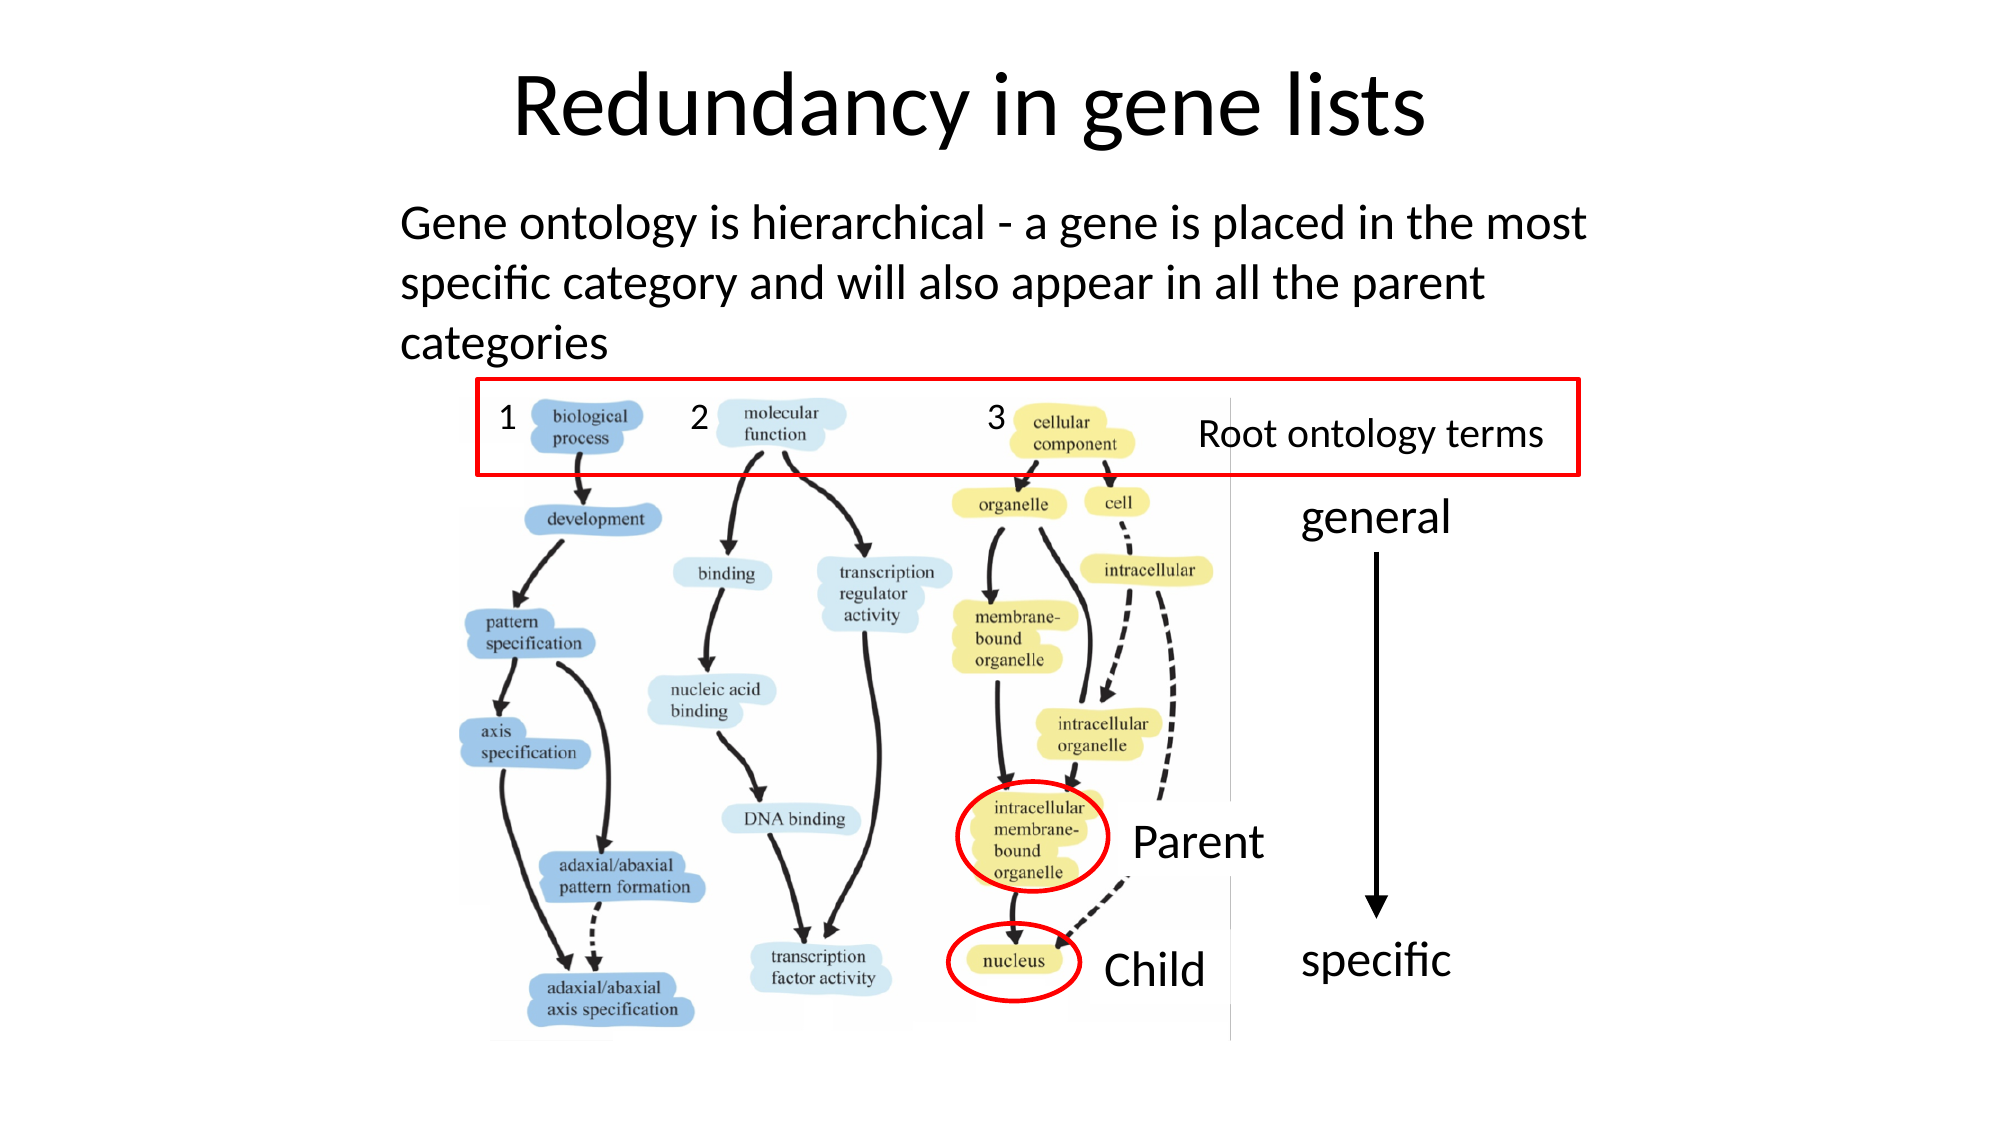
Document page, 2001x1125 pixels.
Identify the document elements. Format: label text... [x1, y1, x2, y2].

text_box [420, 378, 1579, 1041]
title Redundancy in gene lists [303, 31, 1638, 167]
list [324, 171, 1675, 1004]
text_box Gene ontology is hierarchical - a gene is placed in the most specific category and will also appear in all the parent categories [385, 182, 1629, 377]
